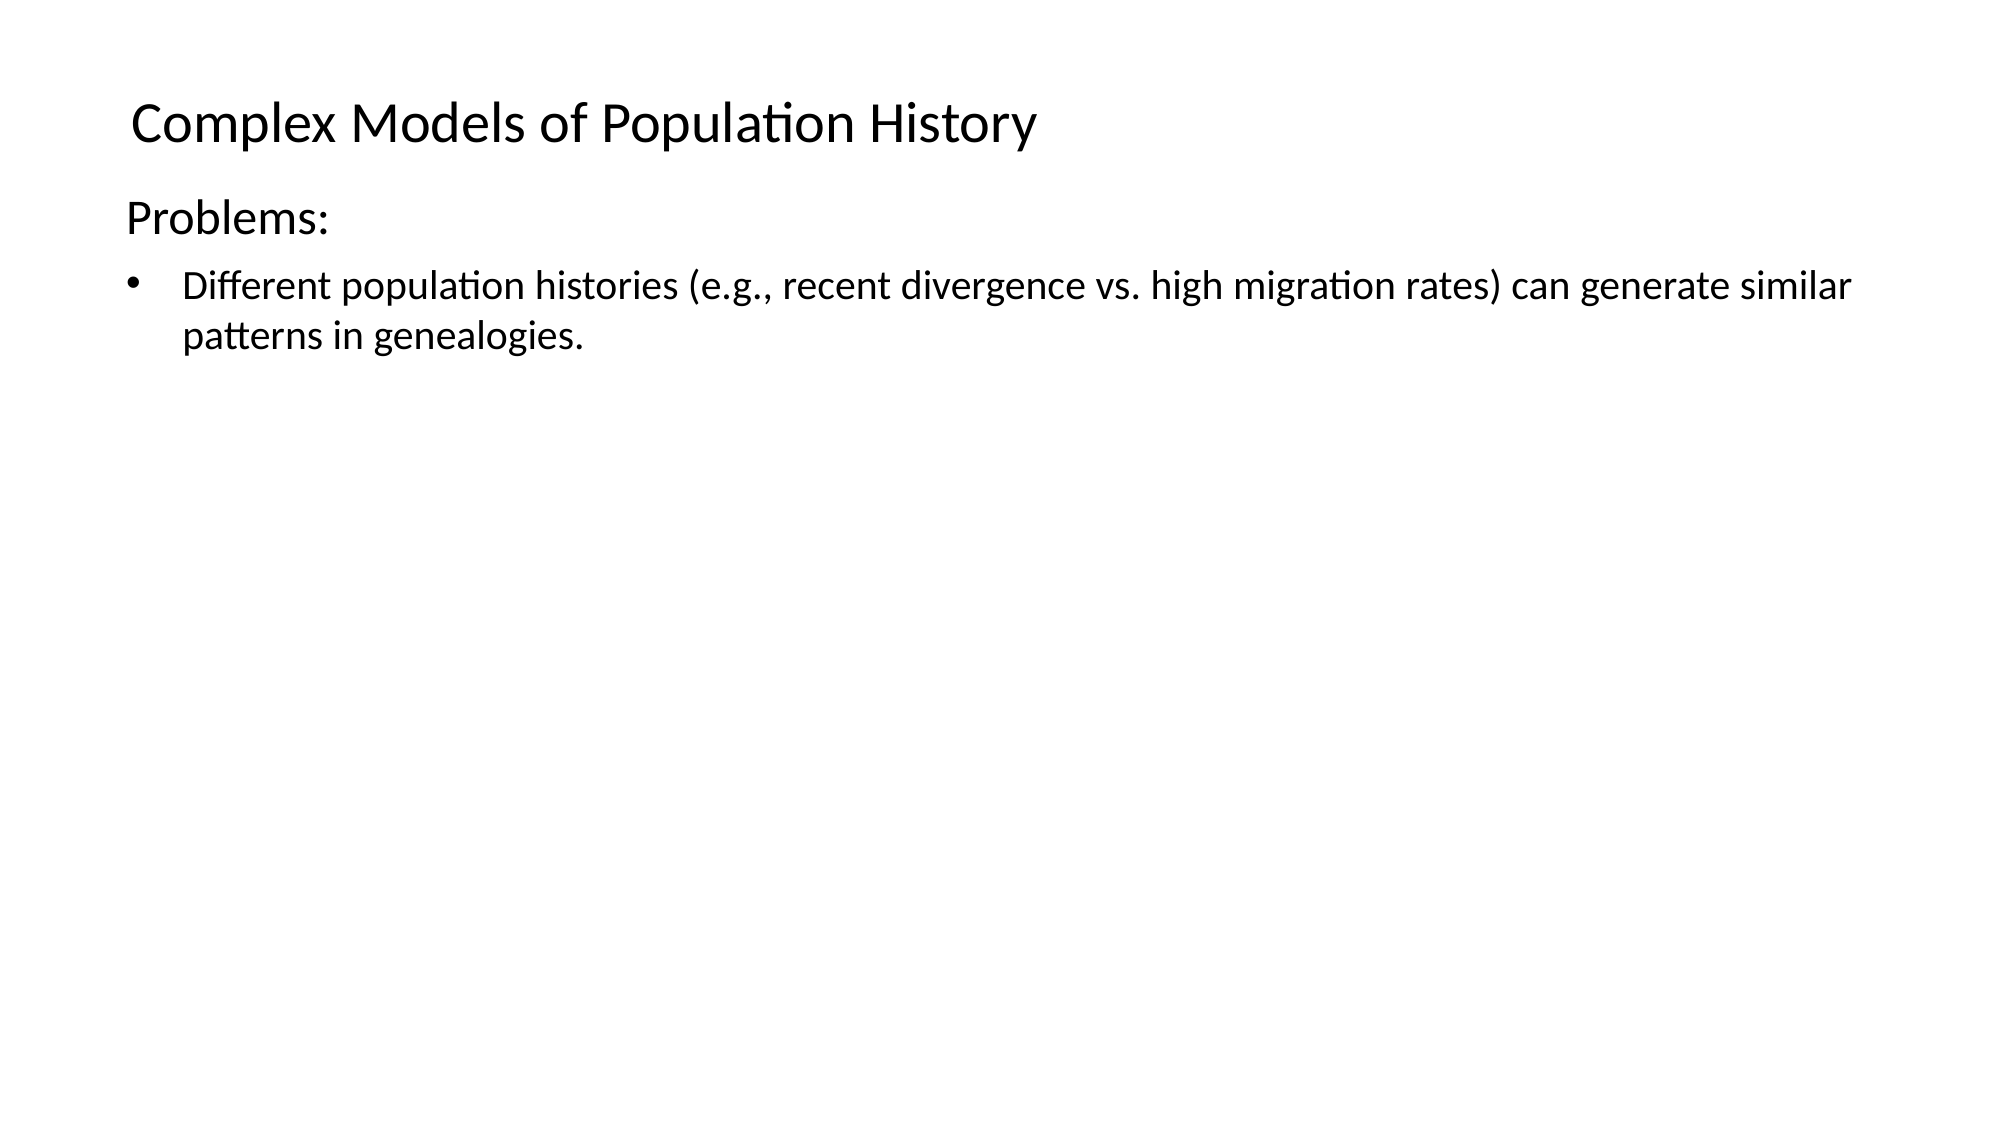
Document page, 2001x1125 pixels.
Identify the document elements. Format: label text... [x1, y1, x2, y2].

text_box Complex Models of Population History [117, 76, 1053, 162]
text_box Problems: Different population histories (e.g., recent divergence vs. high migration rates) can generate similar patterns in genealogies. [111, 177, 1870, 365]
